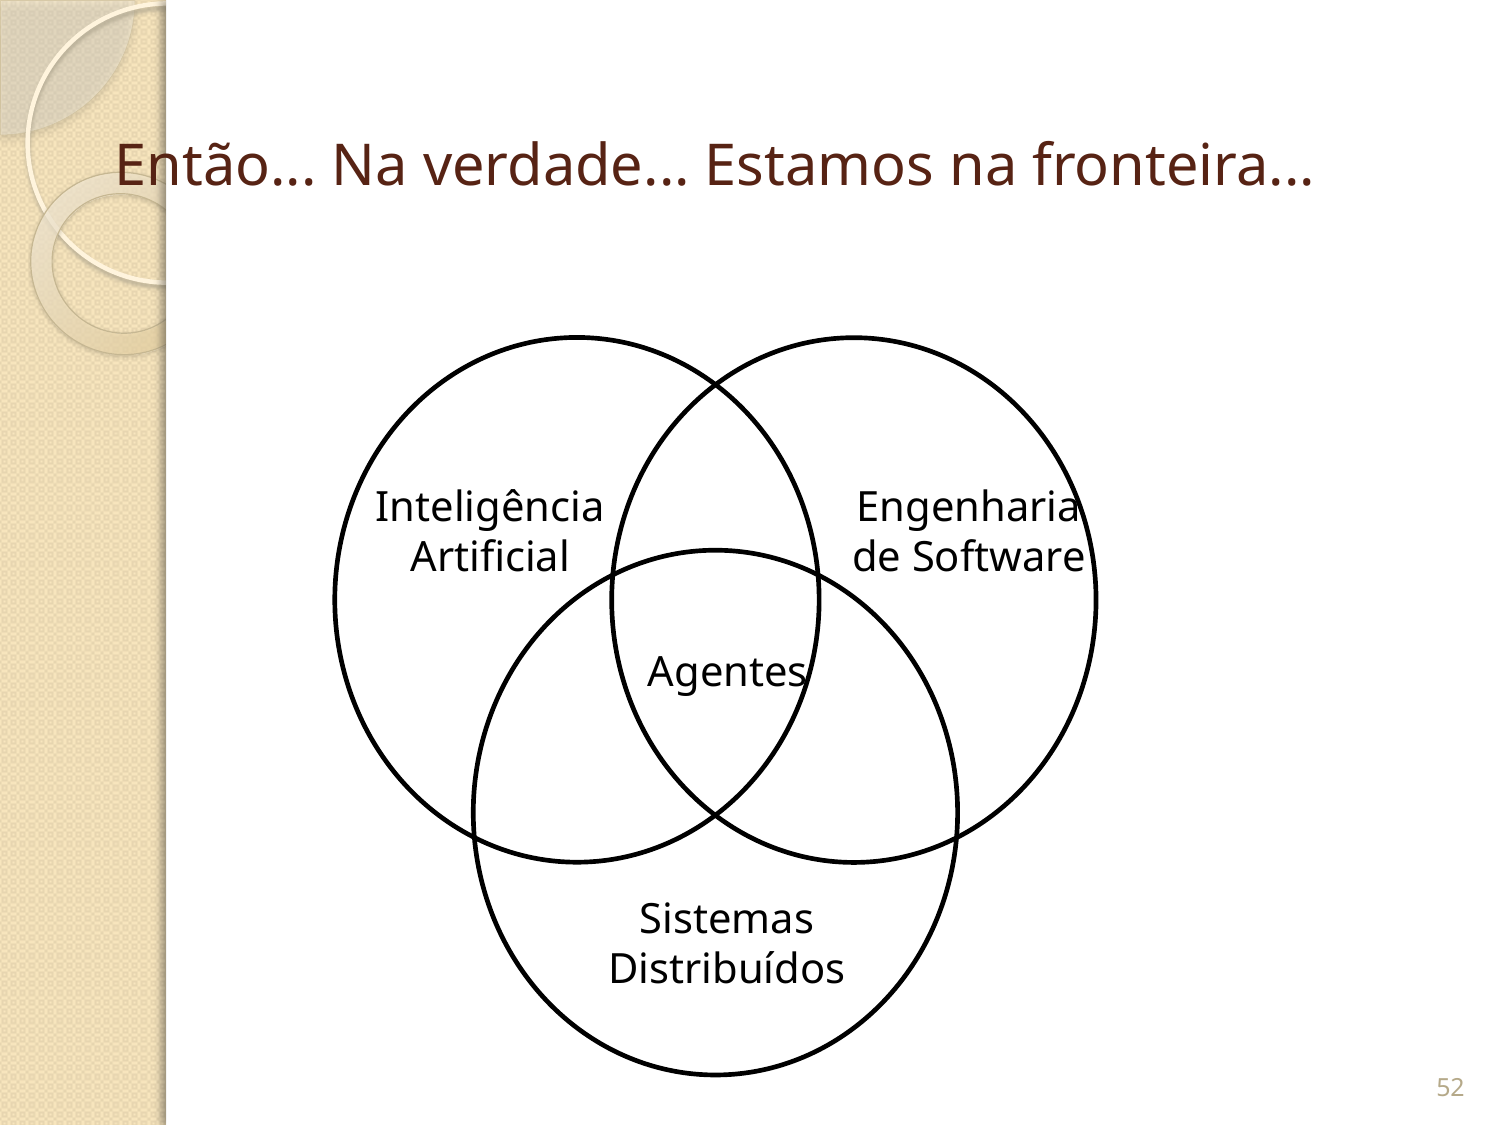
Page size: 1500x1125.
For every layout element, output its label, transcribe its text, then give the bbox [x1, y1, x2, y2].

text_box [334, 337, 607, 863]
title Então... Na verdade... Estamos na fronteira... [99, 87, 1375, 238]
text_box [611, 337, 1108, 863]
slide_number 52 [1413, 1034, 1488, 1113]
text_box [473, 549, 958, 1076]
